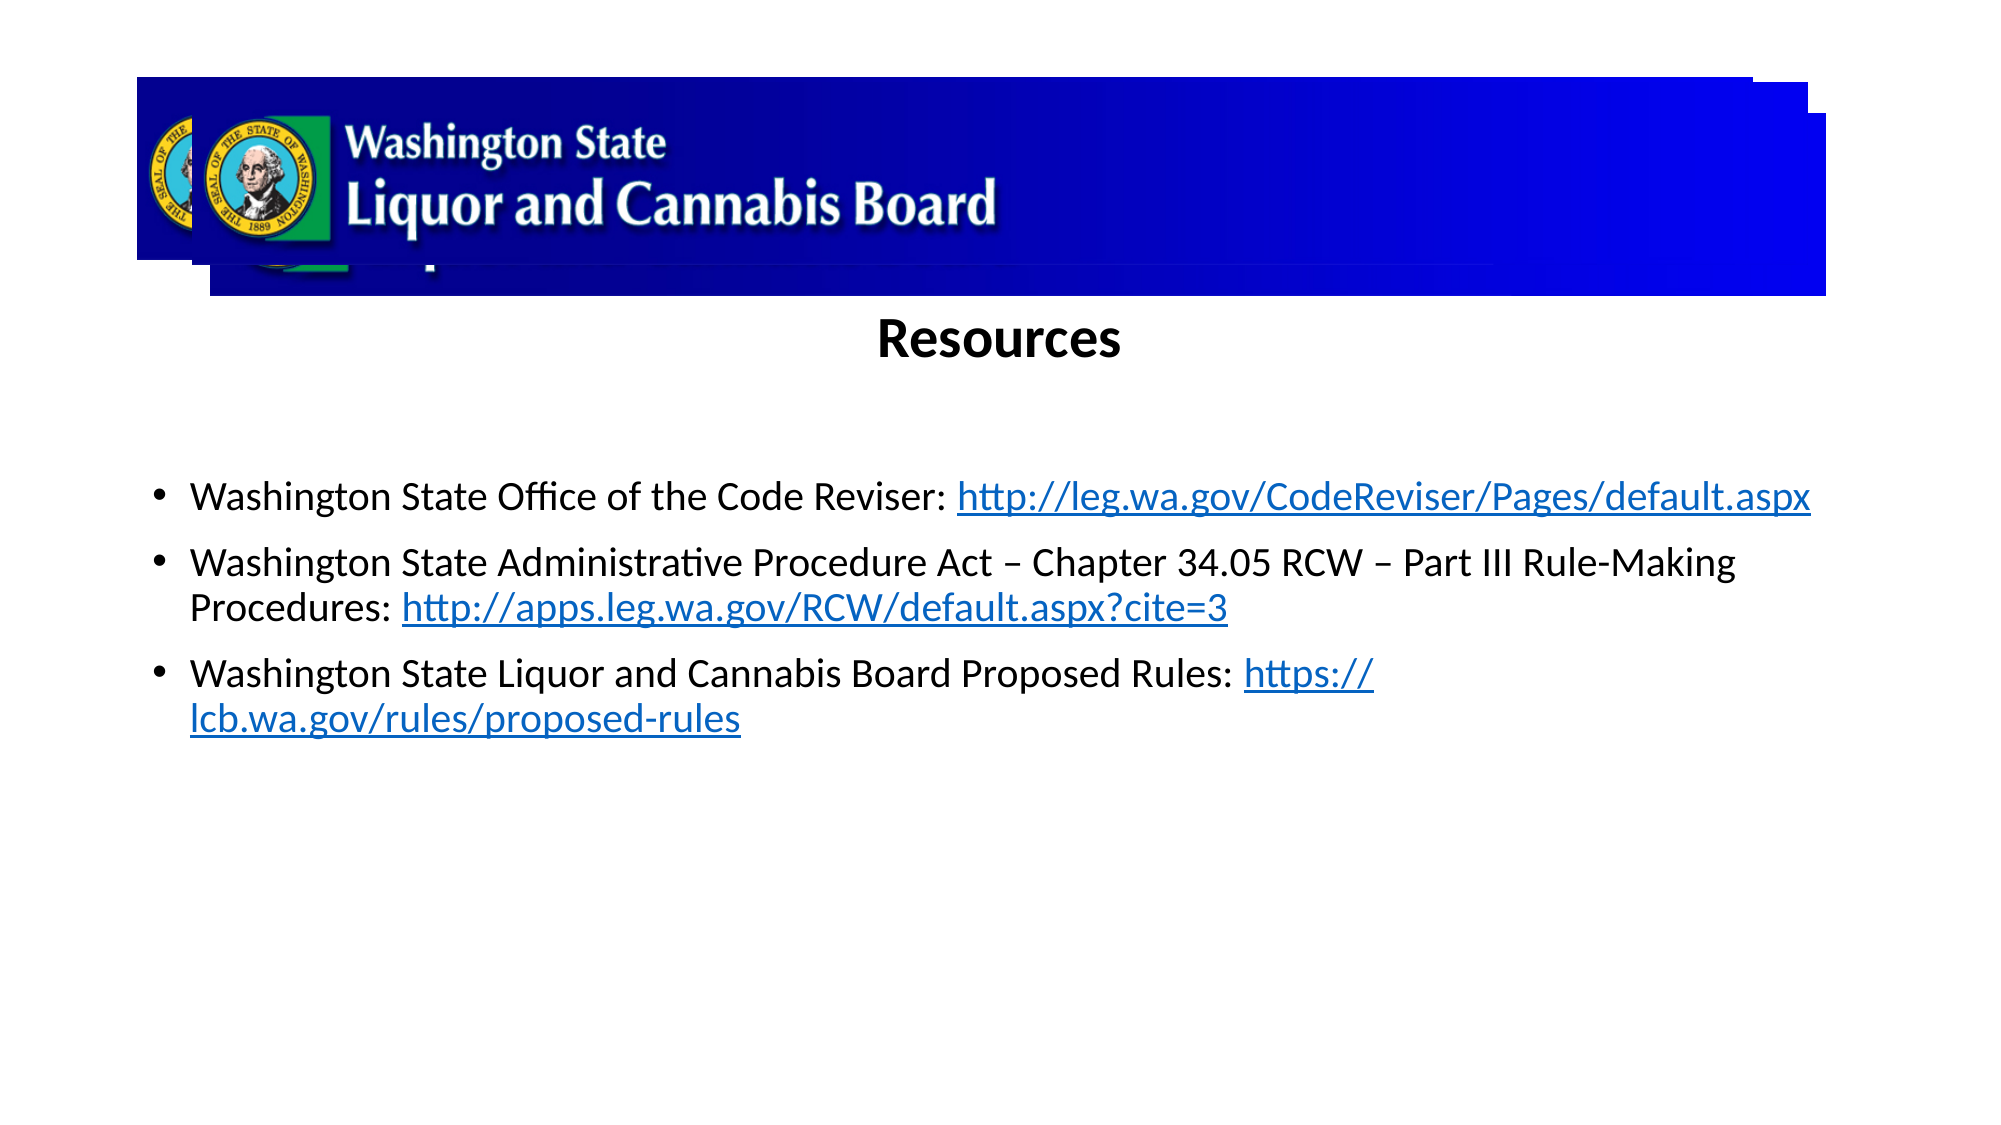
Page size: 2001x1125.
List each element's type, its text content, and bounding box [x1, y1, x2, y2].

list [210, 113, 1826, 296]
list Resources Washington State Office of the Code Reviser: http://leg.wa.gov/CodeReviser/Pages/default.aspx Washington State Administrative Procedure Act – Chapter 34.05 RCW – Part III Rule-Making Procedures: http://apps.leg.wa.gov/RCW/default.aspx?cite=3 Washington State Liquor and Cannabis Board Proposed Rules: https://lcb.wa.gov/rules/proposed-rules [137, 299, 1863, 1014]
picture [192, 82, 1808, 265]
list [137, 77, 1753, 260]
